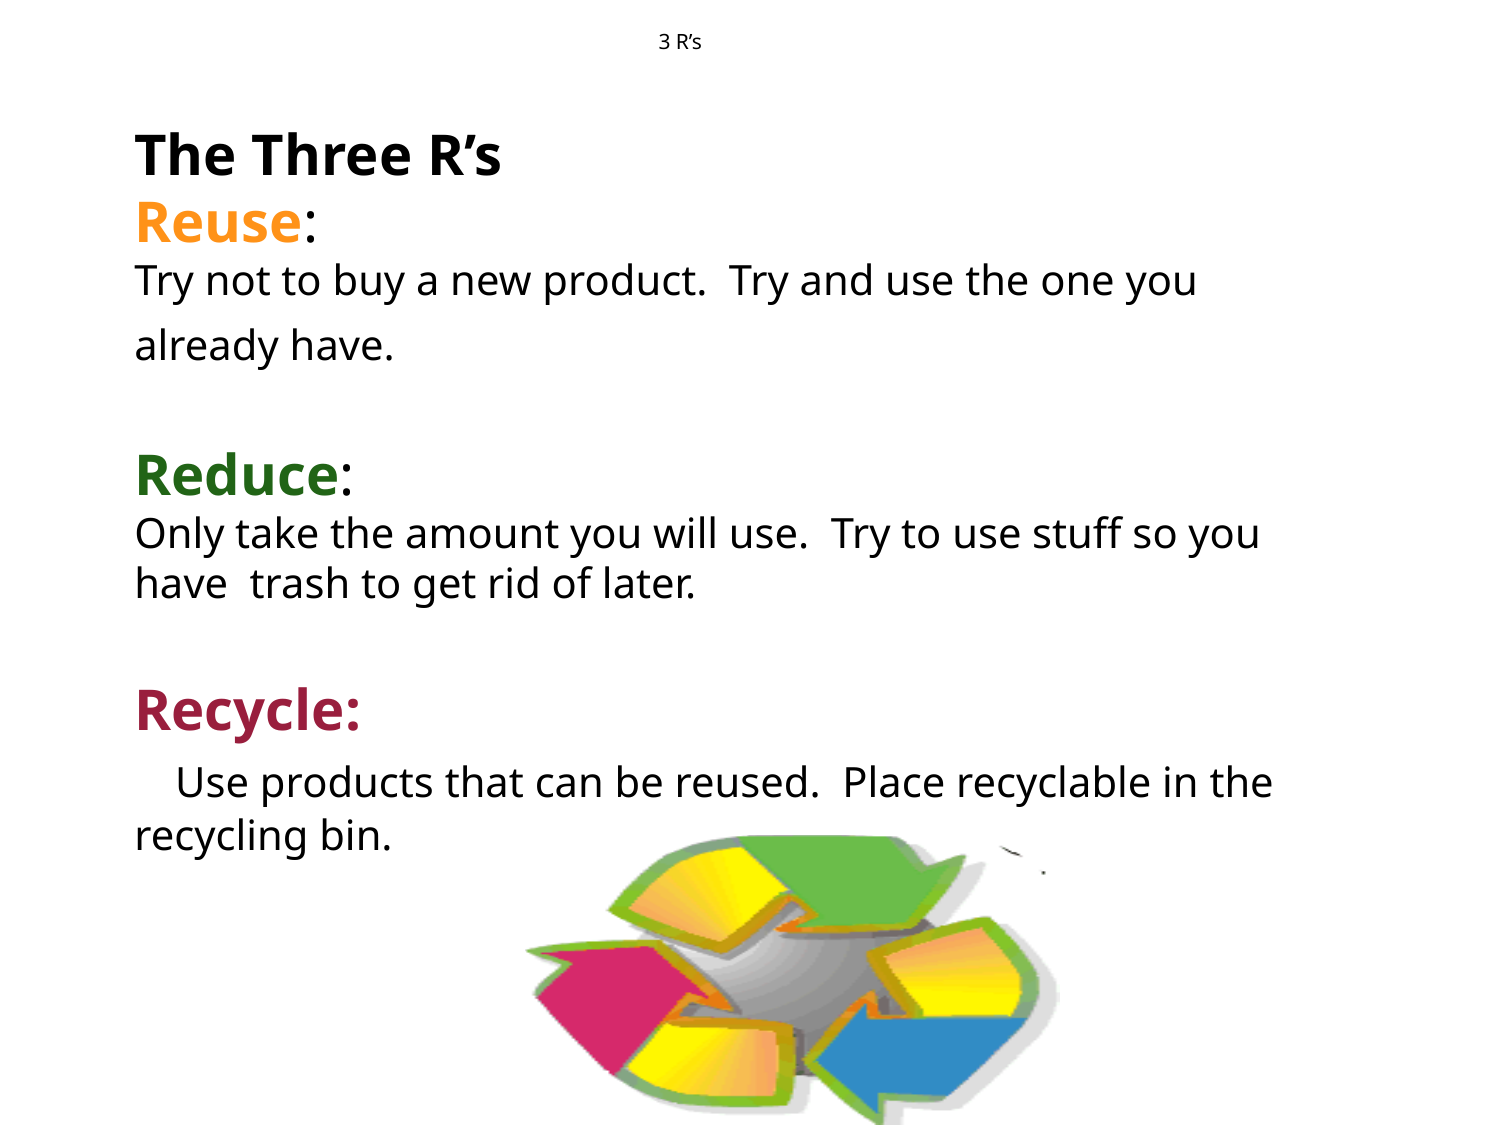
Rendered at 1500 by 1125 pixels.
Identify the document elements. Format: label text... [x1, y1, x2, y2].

title 3 R’s [397, 20, 964, 62]
picture [524, 835, 1060, 1125]
text_box The Three R’s Reuse: Try not to buy a new product. Try and use the one you already have. Reduce: Only take the amount you will use. Try to use stuff so you have trash to get rid of later. Recycle: Use products that can be reused. Place recyclable in the recycling bin. [117, 110, 1318, 868]
